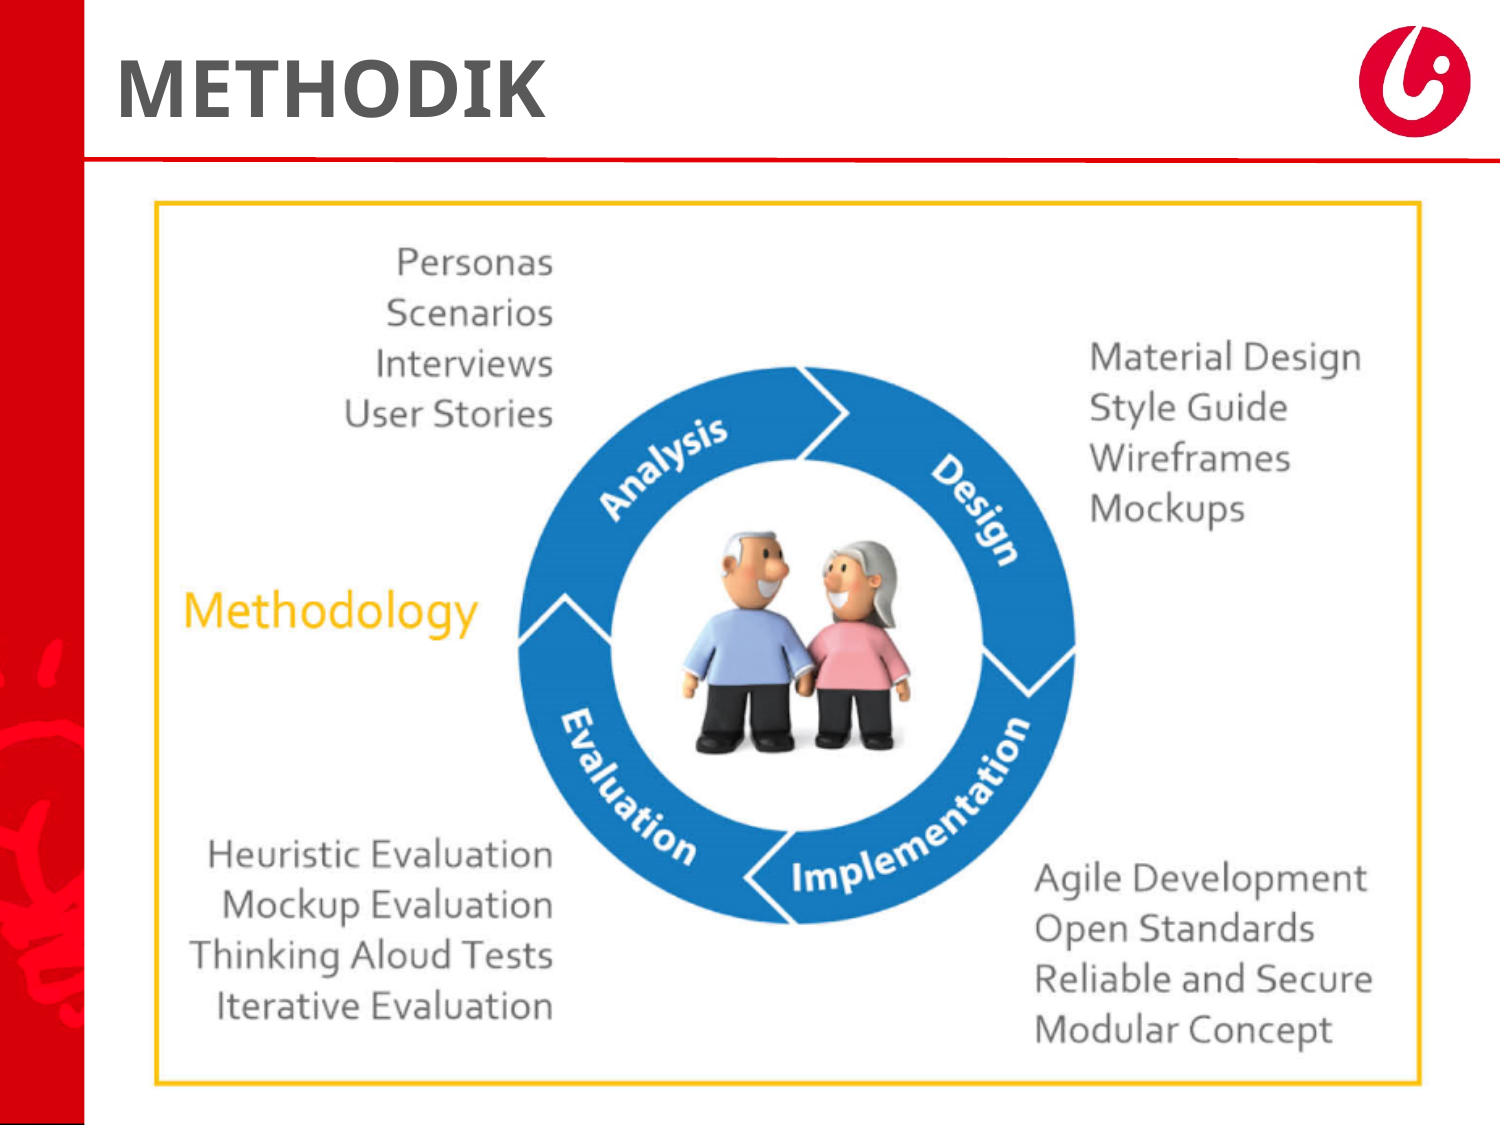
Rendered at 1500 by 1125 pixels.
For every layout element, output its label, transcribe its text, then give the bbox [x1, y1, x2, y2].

text_box METHODIK [100, 30, 1128, 134]
picture [1352, 18, 1481, 142]
picture [140, 185, 1441, 1107]
